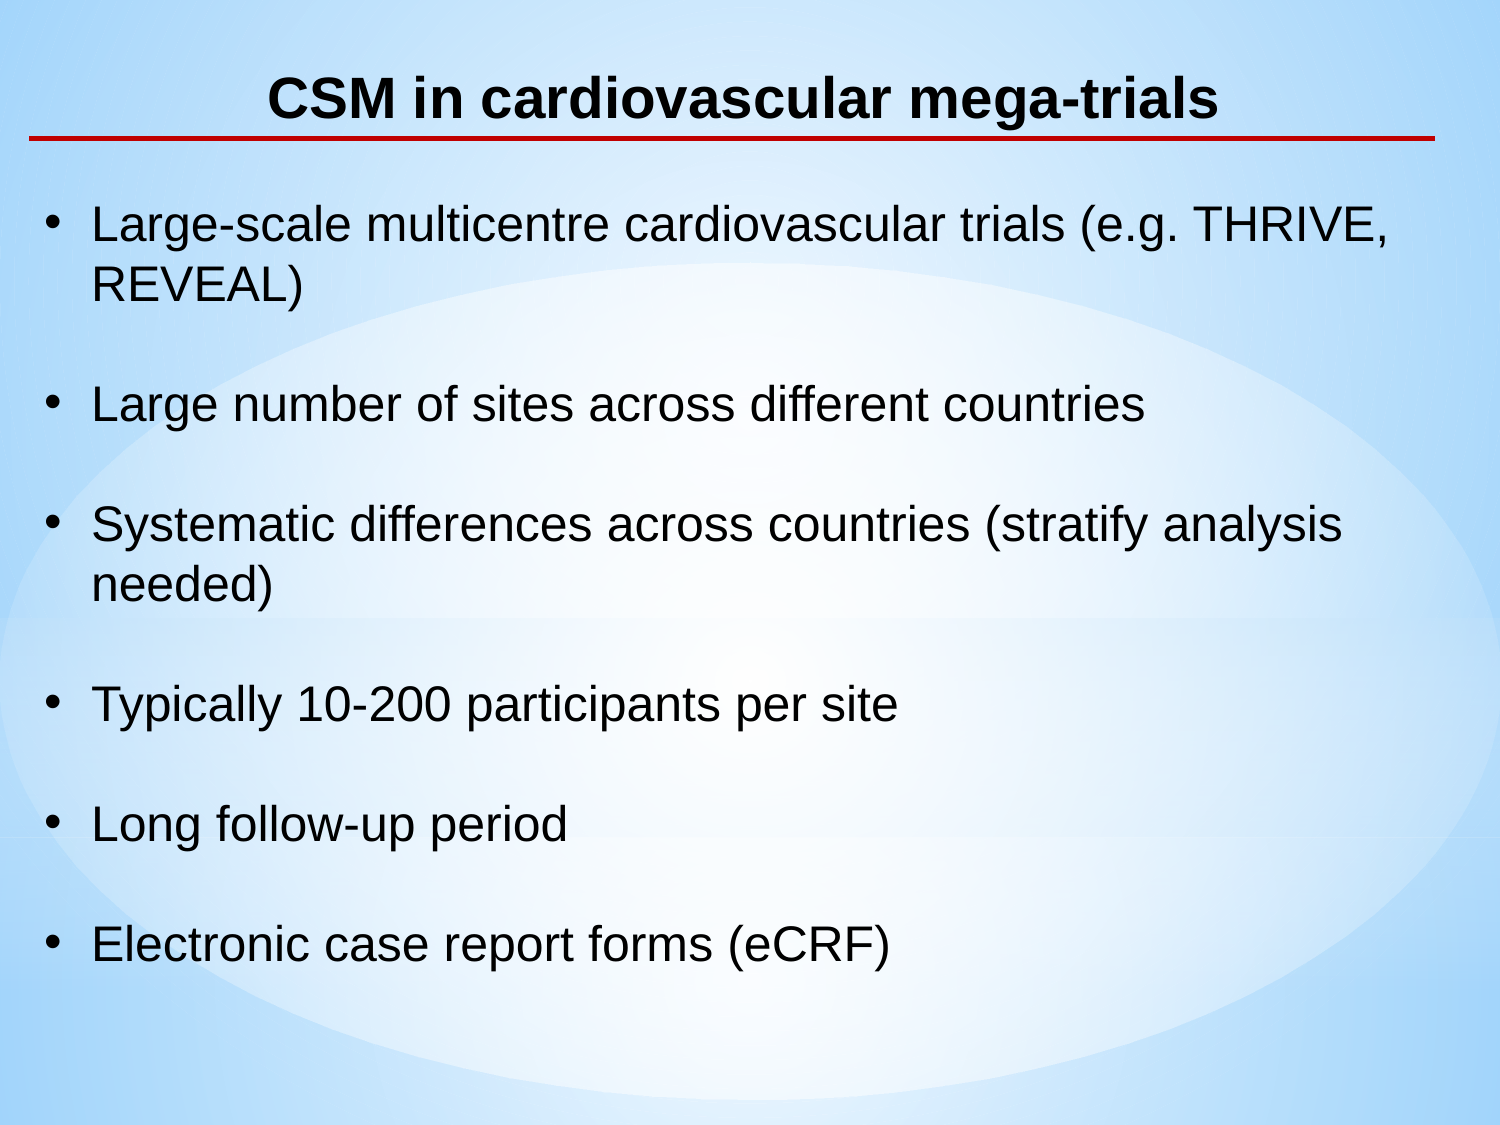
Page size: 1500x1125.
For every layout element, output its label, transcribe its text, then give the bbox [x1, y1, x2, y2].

text_box CSM in cardiovascular mega-trials [23, 52, 1465, 138]
text_box Large-scale multicentre cardiovascular trials (e.g. THRIVE, REVEAL) Large number of sites across different countries Systematic differences across countries (stratify analysis needed) Typically 10-200 participants per site Long follow-up period Electronic case report forms (eCRF) [29, 184, 1412, 1040]
